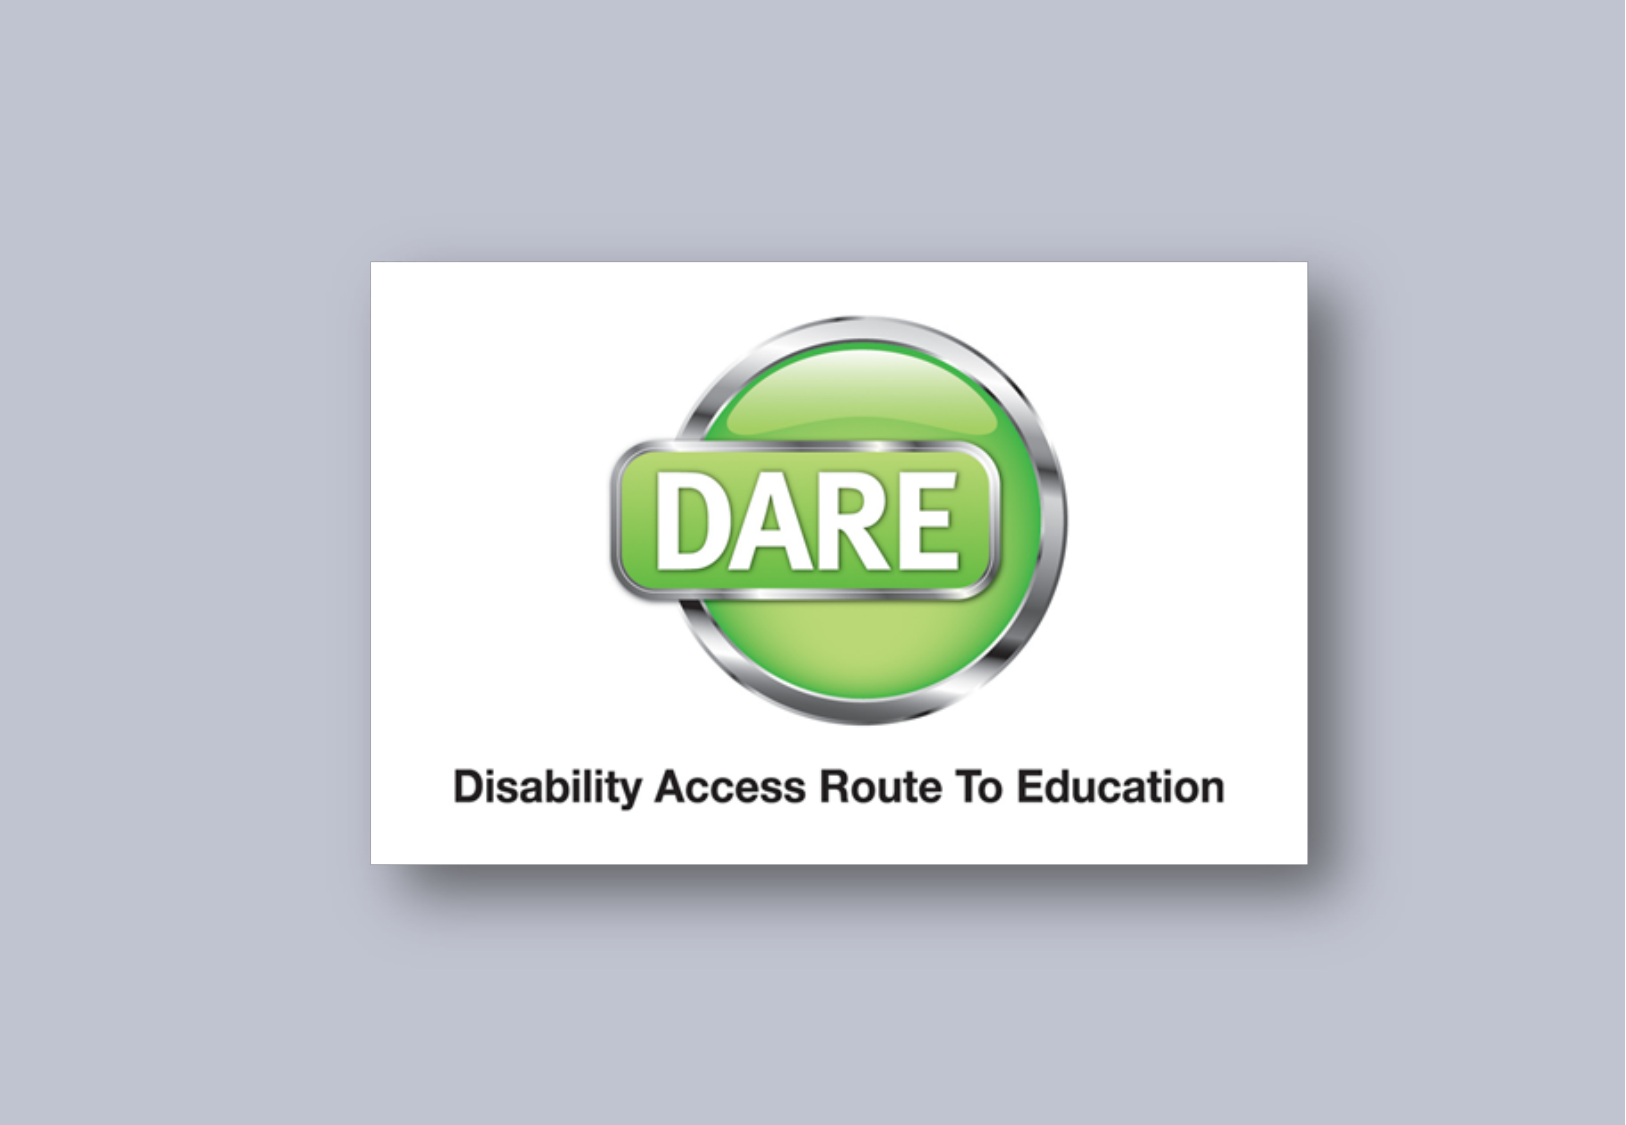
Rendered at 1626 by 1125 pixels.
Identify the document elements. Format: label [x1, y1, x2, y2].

picture [314, 205, 1425, 981]
list [81, 262, 1544, 1005]
